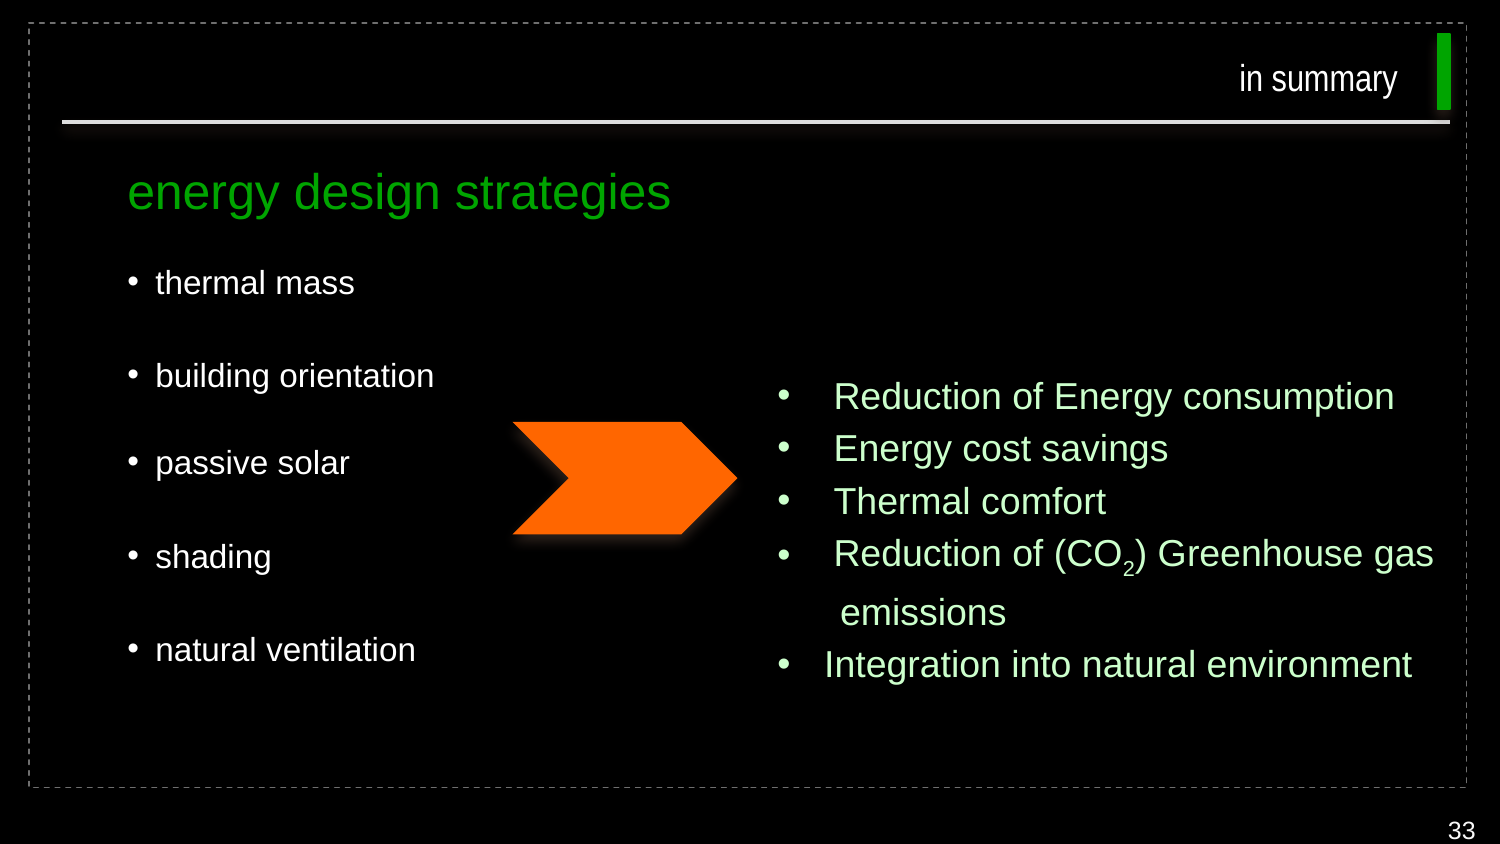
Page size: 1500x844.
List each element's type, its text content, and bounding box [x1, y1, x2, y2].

text_box energy design strategies thermal mass building orientation passive solar shading natural ventilation [112, 159, 975, 647]
slide_number 33 [1340, 806, 1491, 837]
text_box [1437, 33, 1451, 110]
text_box in summary [862, 46, 1413, 107]
text_box [511, 421, 739, 536]
text_box Reduction of Energy consumption Energy cost savings Thermal comfort Reduction of (CO2) Greenhouse gas emissions Integration into natural environment [762, 371, 1475, 647]
